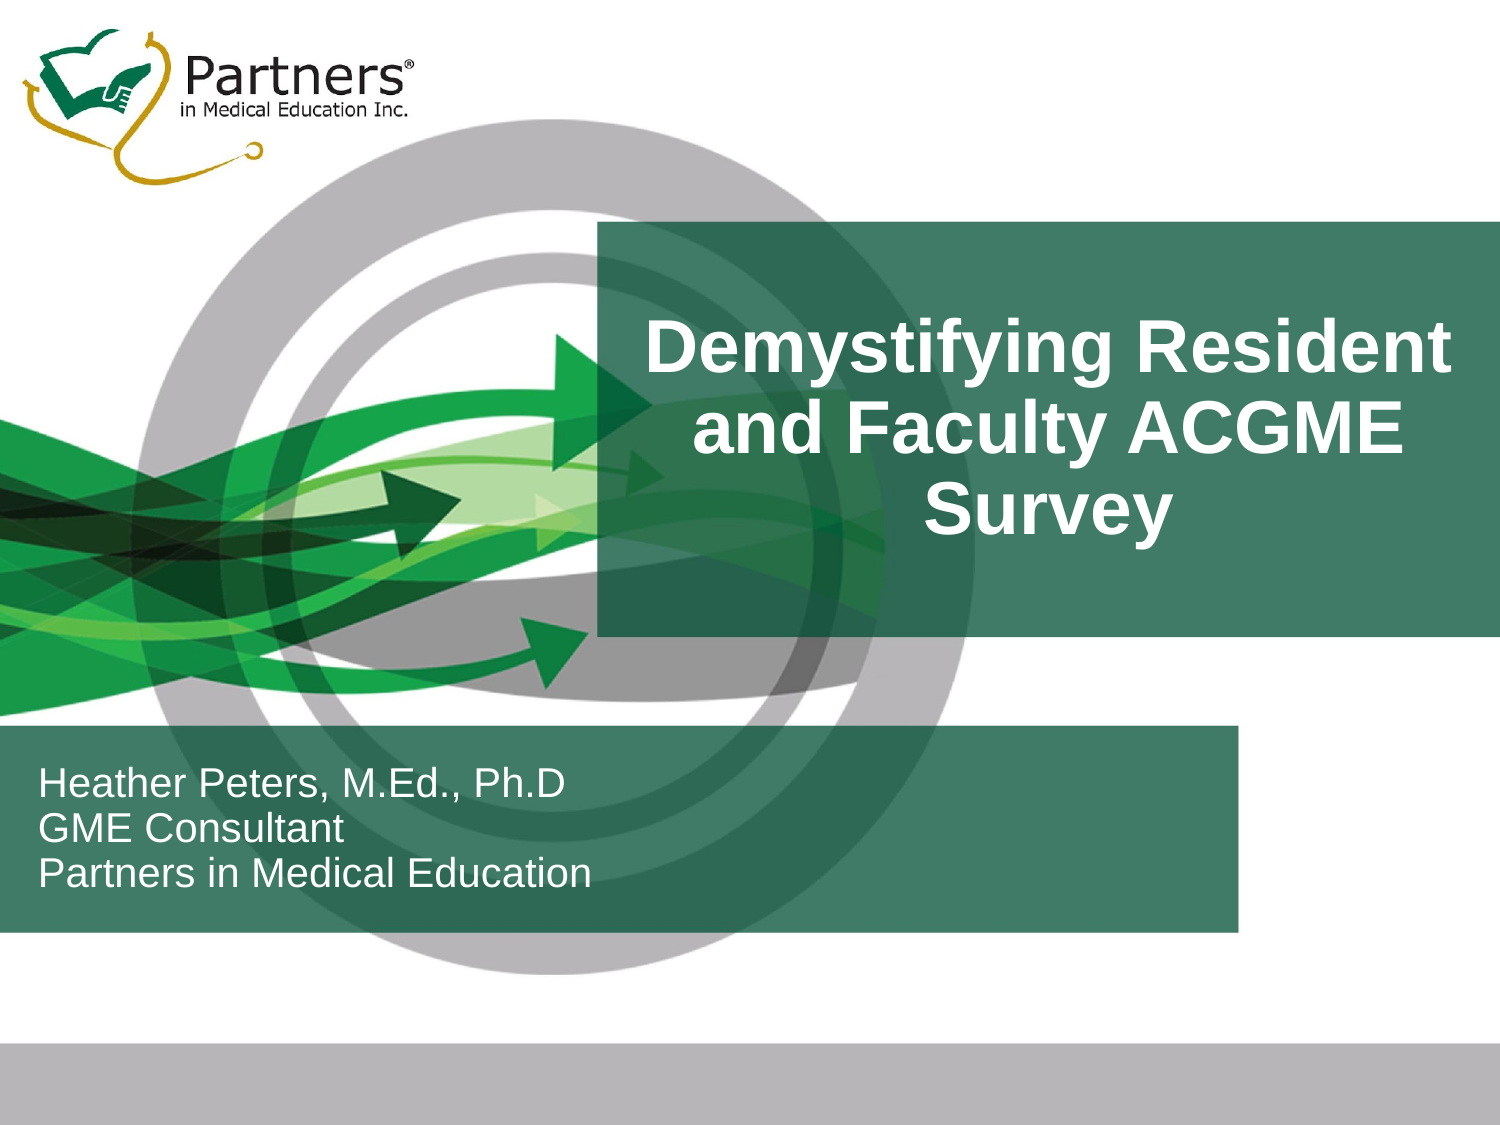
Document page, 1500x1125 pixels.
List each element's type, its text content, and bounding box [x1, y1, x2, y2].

title Demystifying Resident and Faculty ACGME Survey [617, 233, 1481, 626]
subtitle Heather Peters, M.Ed., Ph.D GME Consultant Partners in Medical Education [22, 737, 1212, 921]
picture [0, 0, 1500, 1125]
